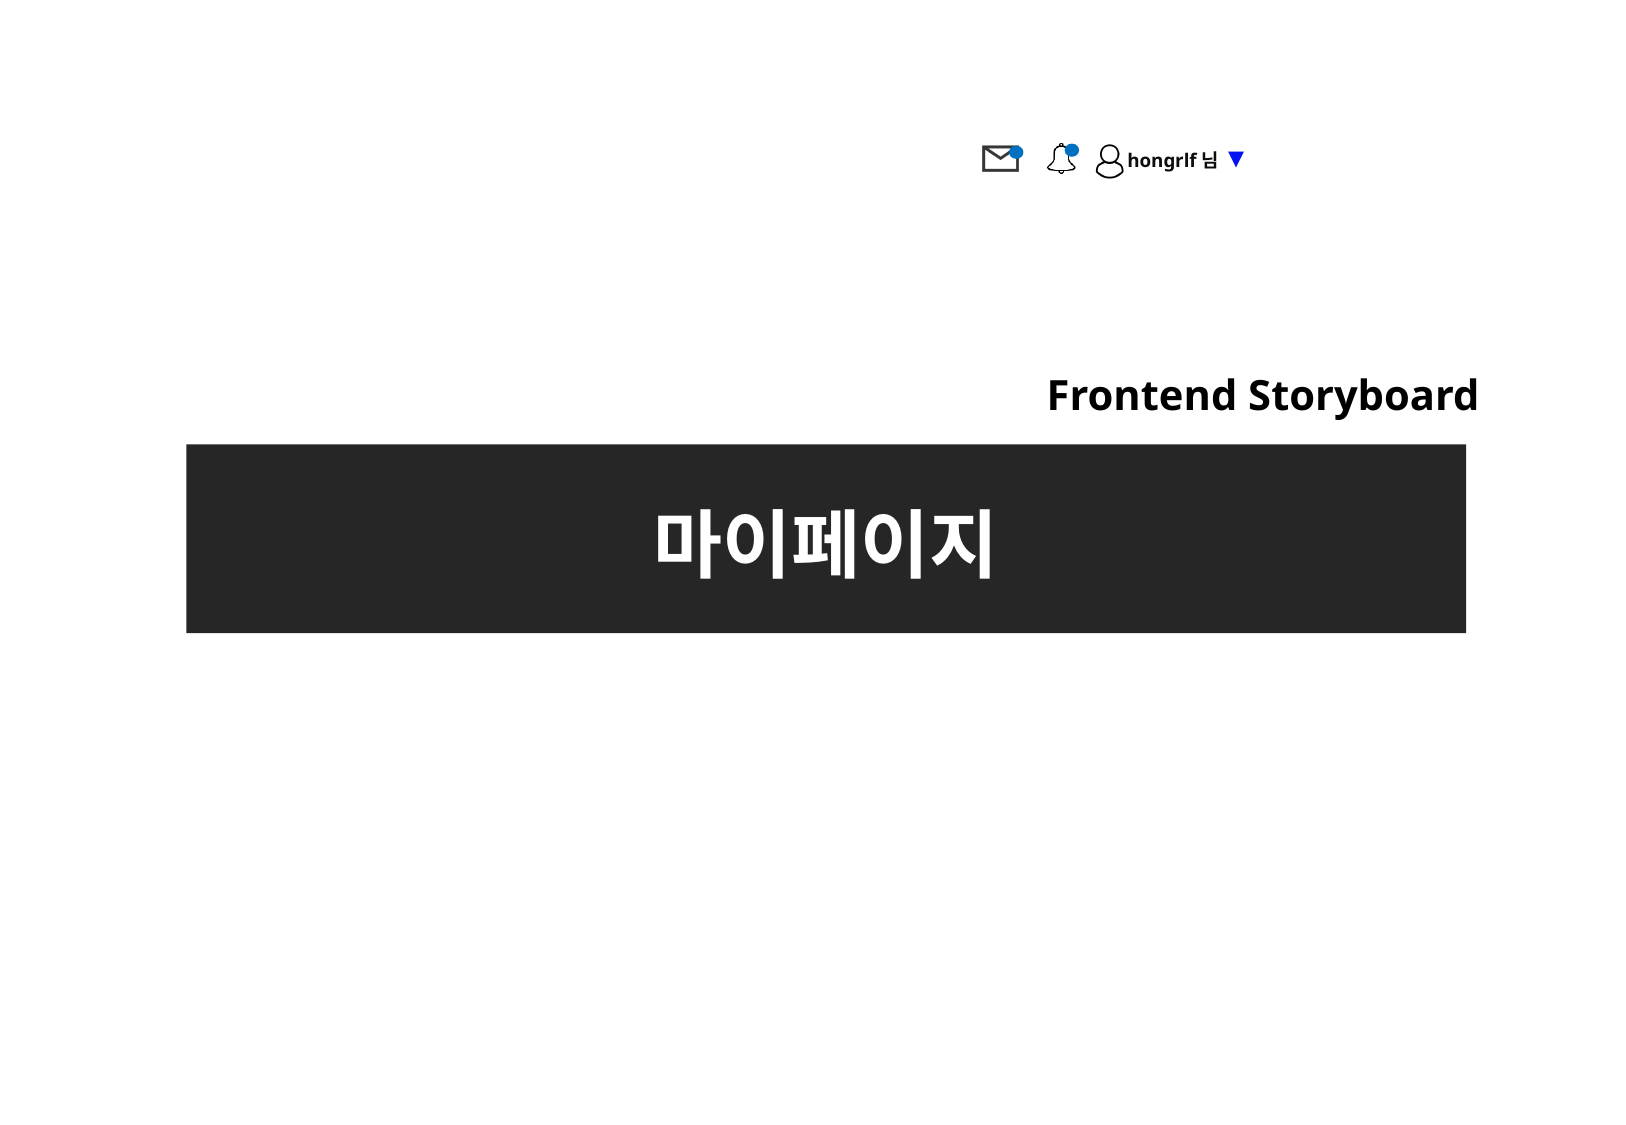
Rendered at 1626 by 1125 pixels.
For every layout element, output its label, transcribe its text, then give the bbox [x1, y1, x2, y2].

text_box 마이페이지 [186, 490, 1467, 633]
text_box [186, 444, 623, 490]
picture [982, 140, 1019, 177]
text_box Frontend Storyboard [623, 361, 1625, 504]
picture [1044, 141, 1078, 175]
picture [1087, 137, 1132, 182]
